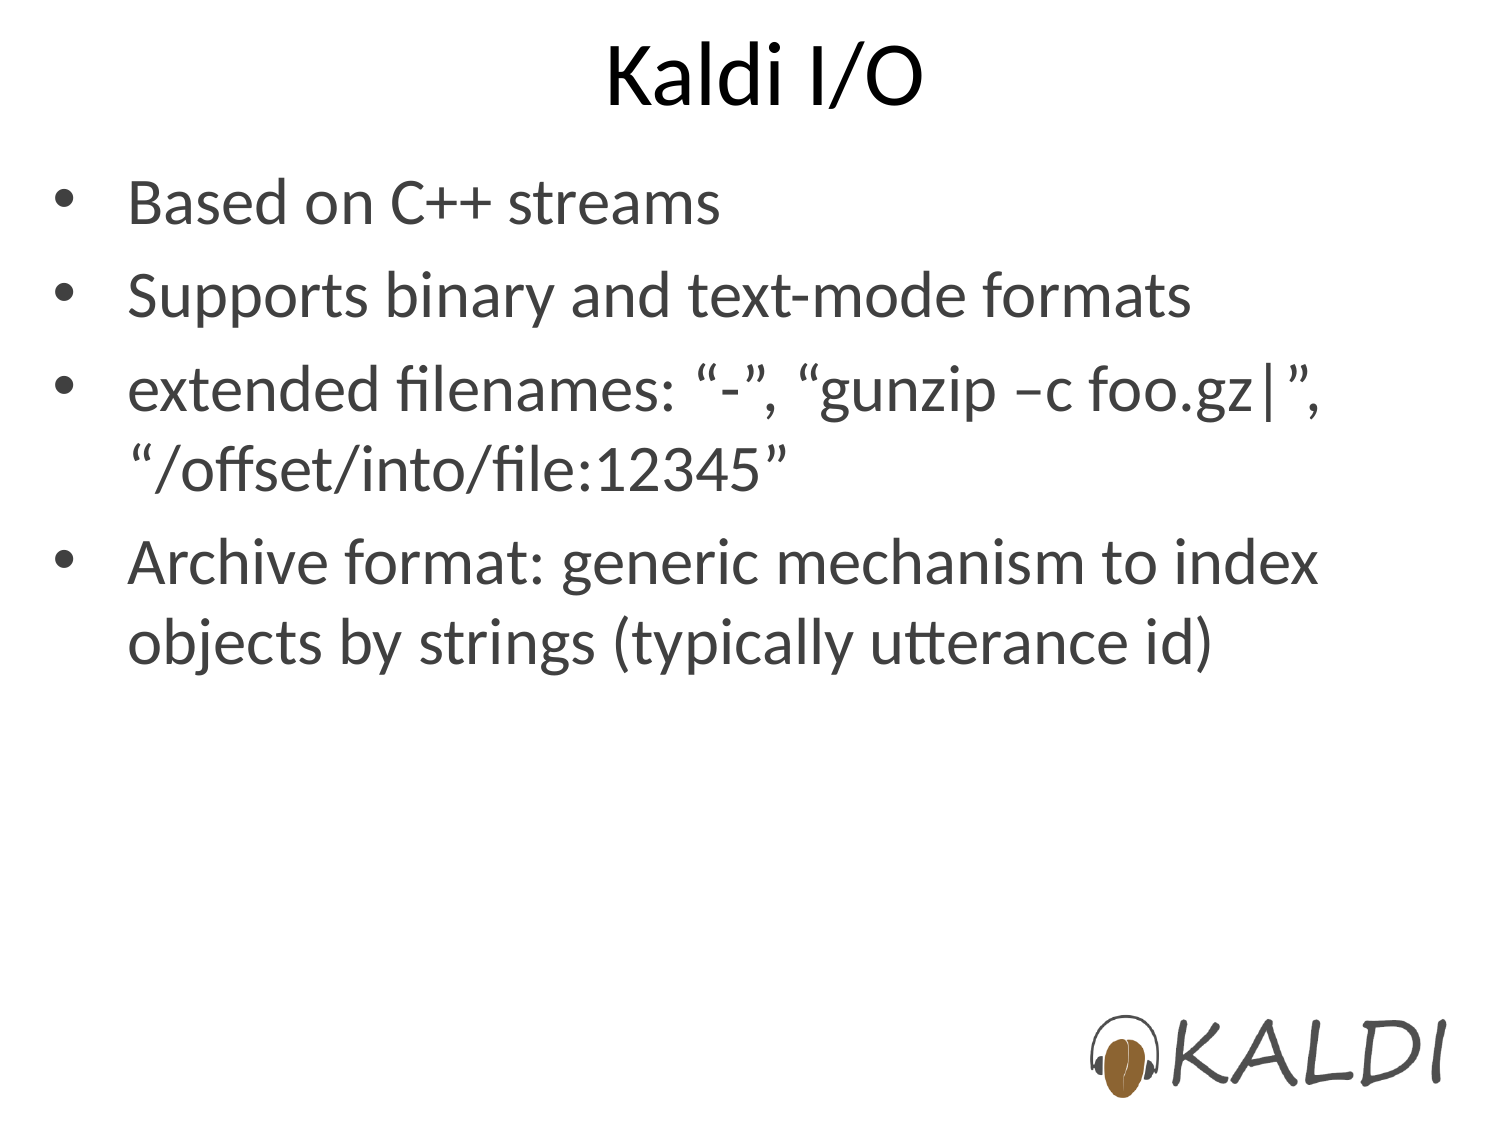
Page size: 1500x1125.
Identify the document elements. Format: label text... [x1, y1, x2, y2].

subtitle Based on C++ streams Supports binary and text-mode formats extended filenames: “-”, “gunzip –c foo.gz|”, “/offset/into/file:12345” Archive format: generic mechanism to index objects by strings (typically utterance id) [37, 149, 1463, 1100]
title Kaldi I/O [128, 0, 1404, 139]
picture [1087, 1012, 1464, 1104]
